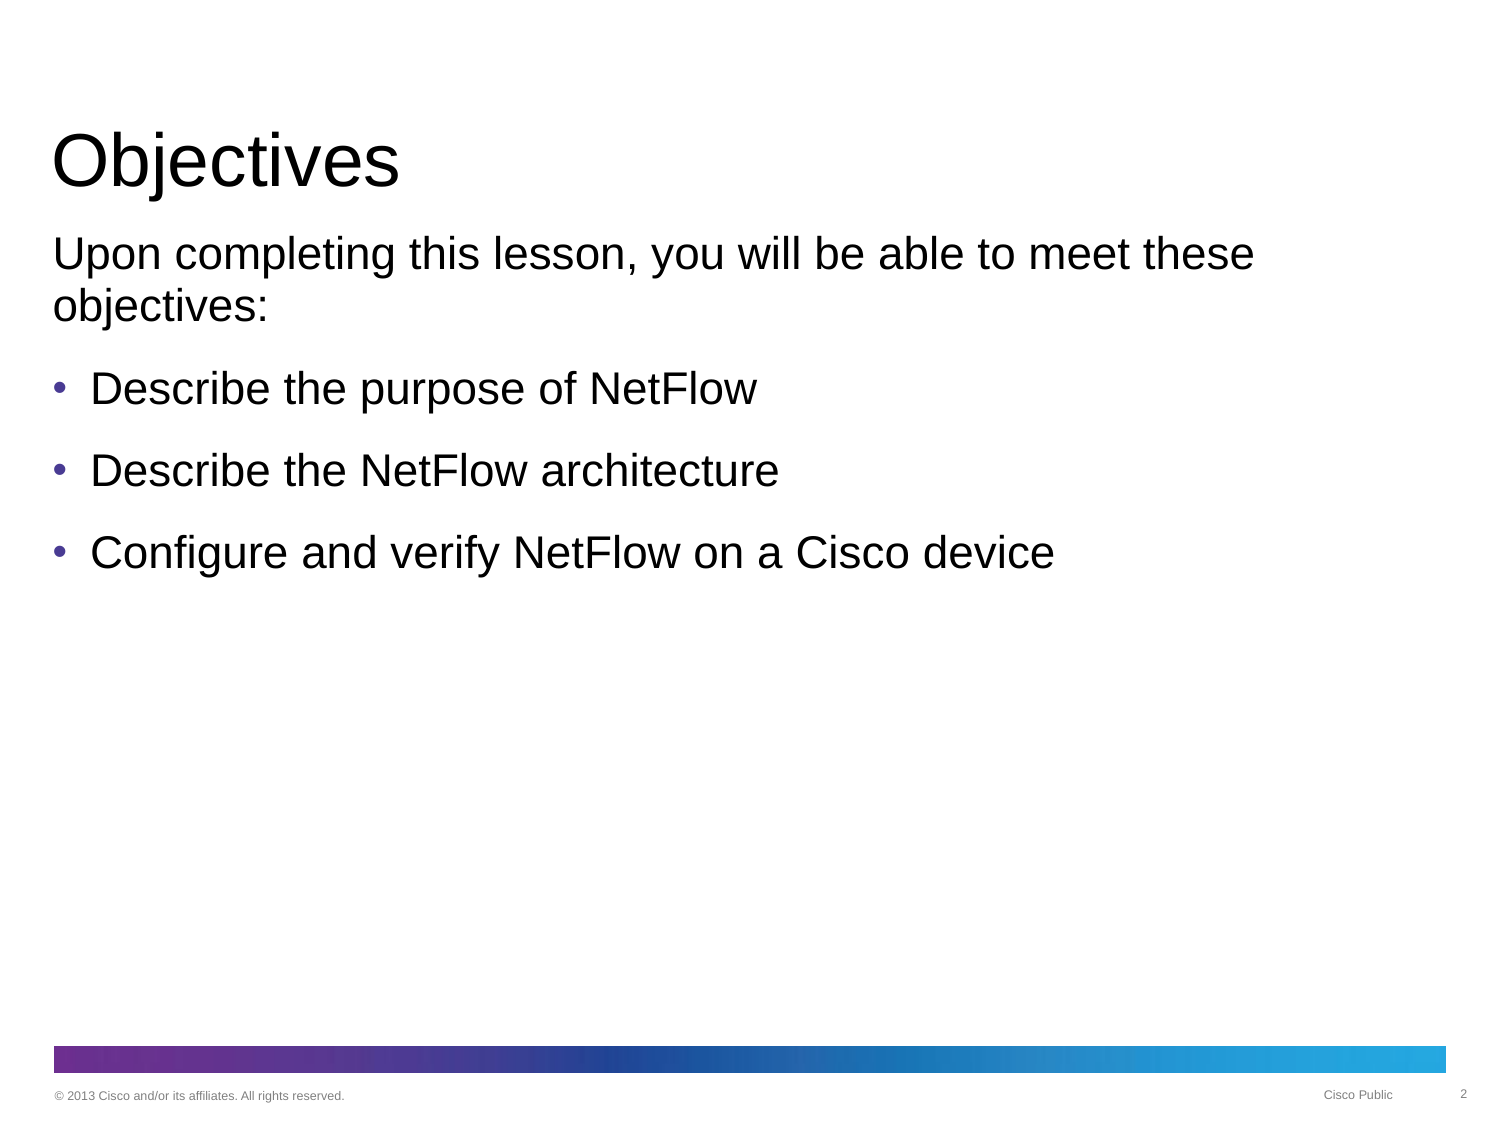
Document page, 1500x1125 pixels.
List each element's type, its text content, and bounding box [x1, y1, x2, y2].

title Objectives [37, 70, 1447, 209]
list Upon completing this lesson, you will be able to meet these objectives: Describe the purpose of NetFlow Describe the NetFlow architecture Configure and verify NetFlow on a Cisco device [37, 220, 1445, 1035]
picture [54, 1046, 1446, 1073]
